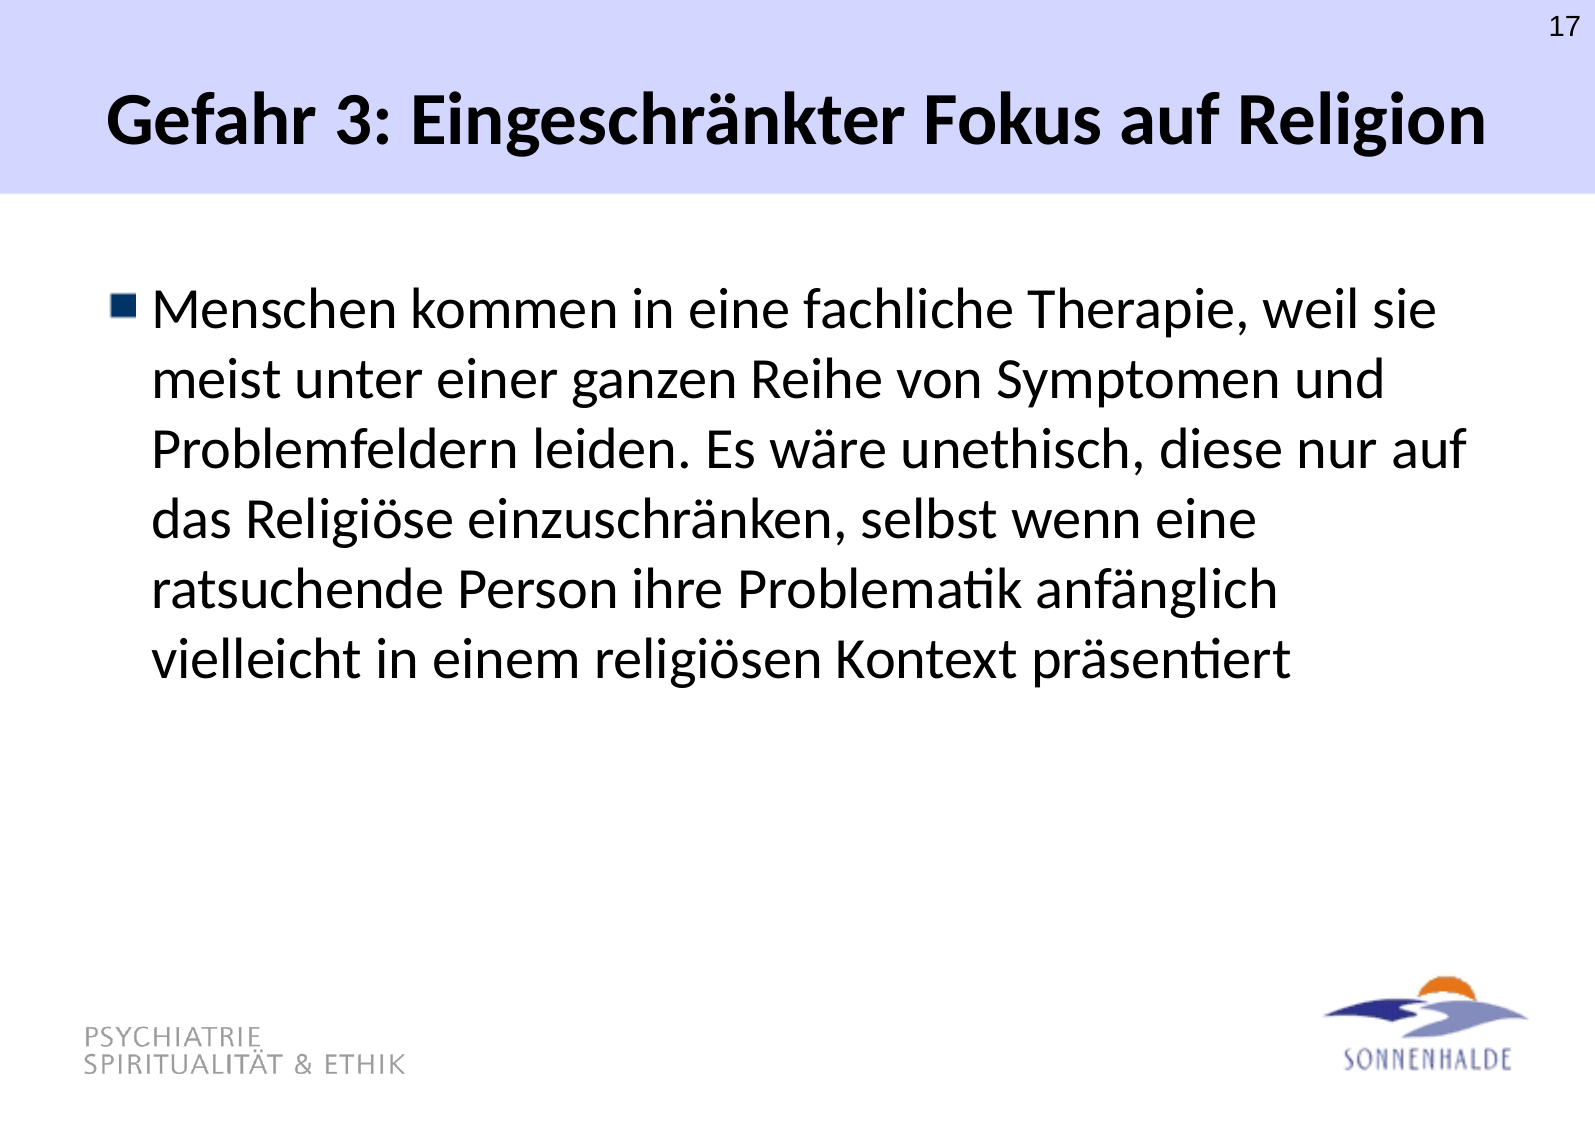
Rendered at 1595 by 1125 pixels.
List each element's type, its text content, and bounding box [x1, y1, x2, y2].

title Gefahr 3: Eingeschränkter Fokus auf Religion [79, 45, 1516, 185]
list Menschen kommen in eine fachliche Therapie, weil sie meist unter einer ganzen Reihe von Symptomen und Problemfeldern leiden. Es wäre unethisch, diese nur auf das Religiöse einzuschränken, selbst wenn eine ratsuchende Person ihre Problematik anfänglich vielleicht in einem religiösen Kontext präsentiert [79, 262, 1516, 1005]
picture [0, 0, 1595, 1125]
slide_number 17 [1462, 0, 1595, 79]
